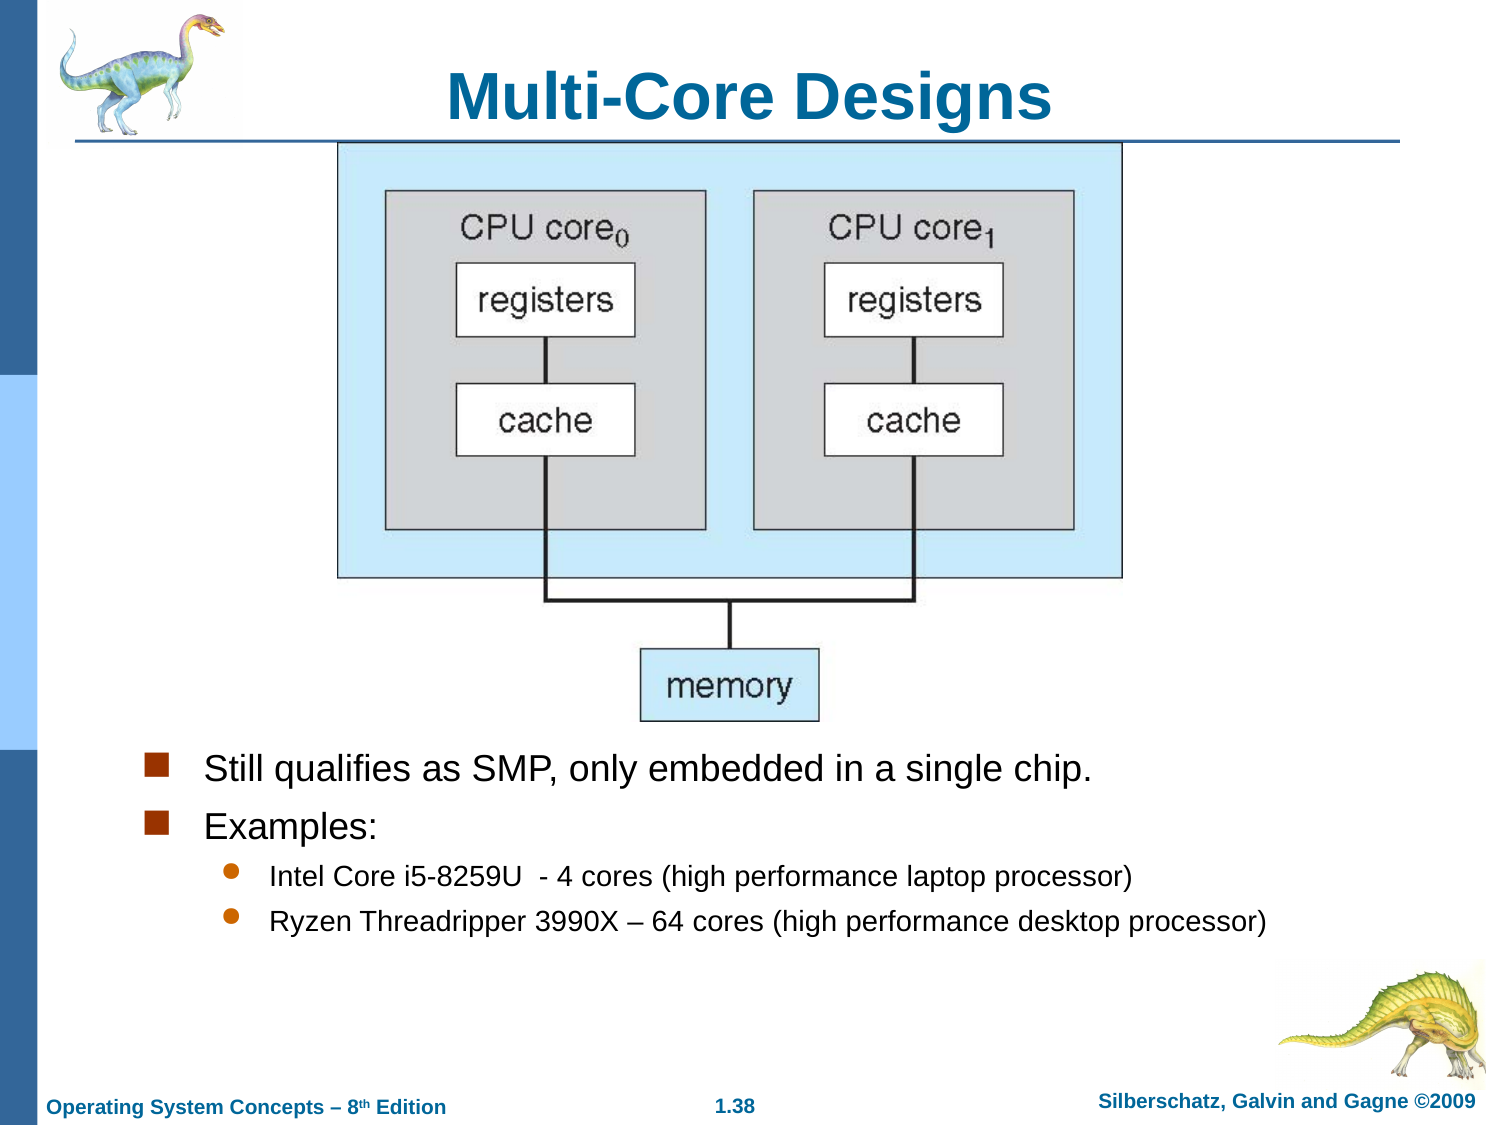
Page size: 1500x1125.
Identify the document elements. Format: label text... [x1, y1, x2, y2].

list Still qualifies as SMP, only embedded in a single chip. Examples: Intel Core i5-8259U - 4 cores (high performance laptop processor) Ryzen Threadripper 3990X – 64 cores (high performance desktop processor) [132, 736, 1500, 1046]
picture [46, 0, 243, 149]
picture [1275, 1046, 1486, 1090]
picture [337, 142, 1123, 722]
title Multi-Core Designs [74, 45, 1426, 141]
